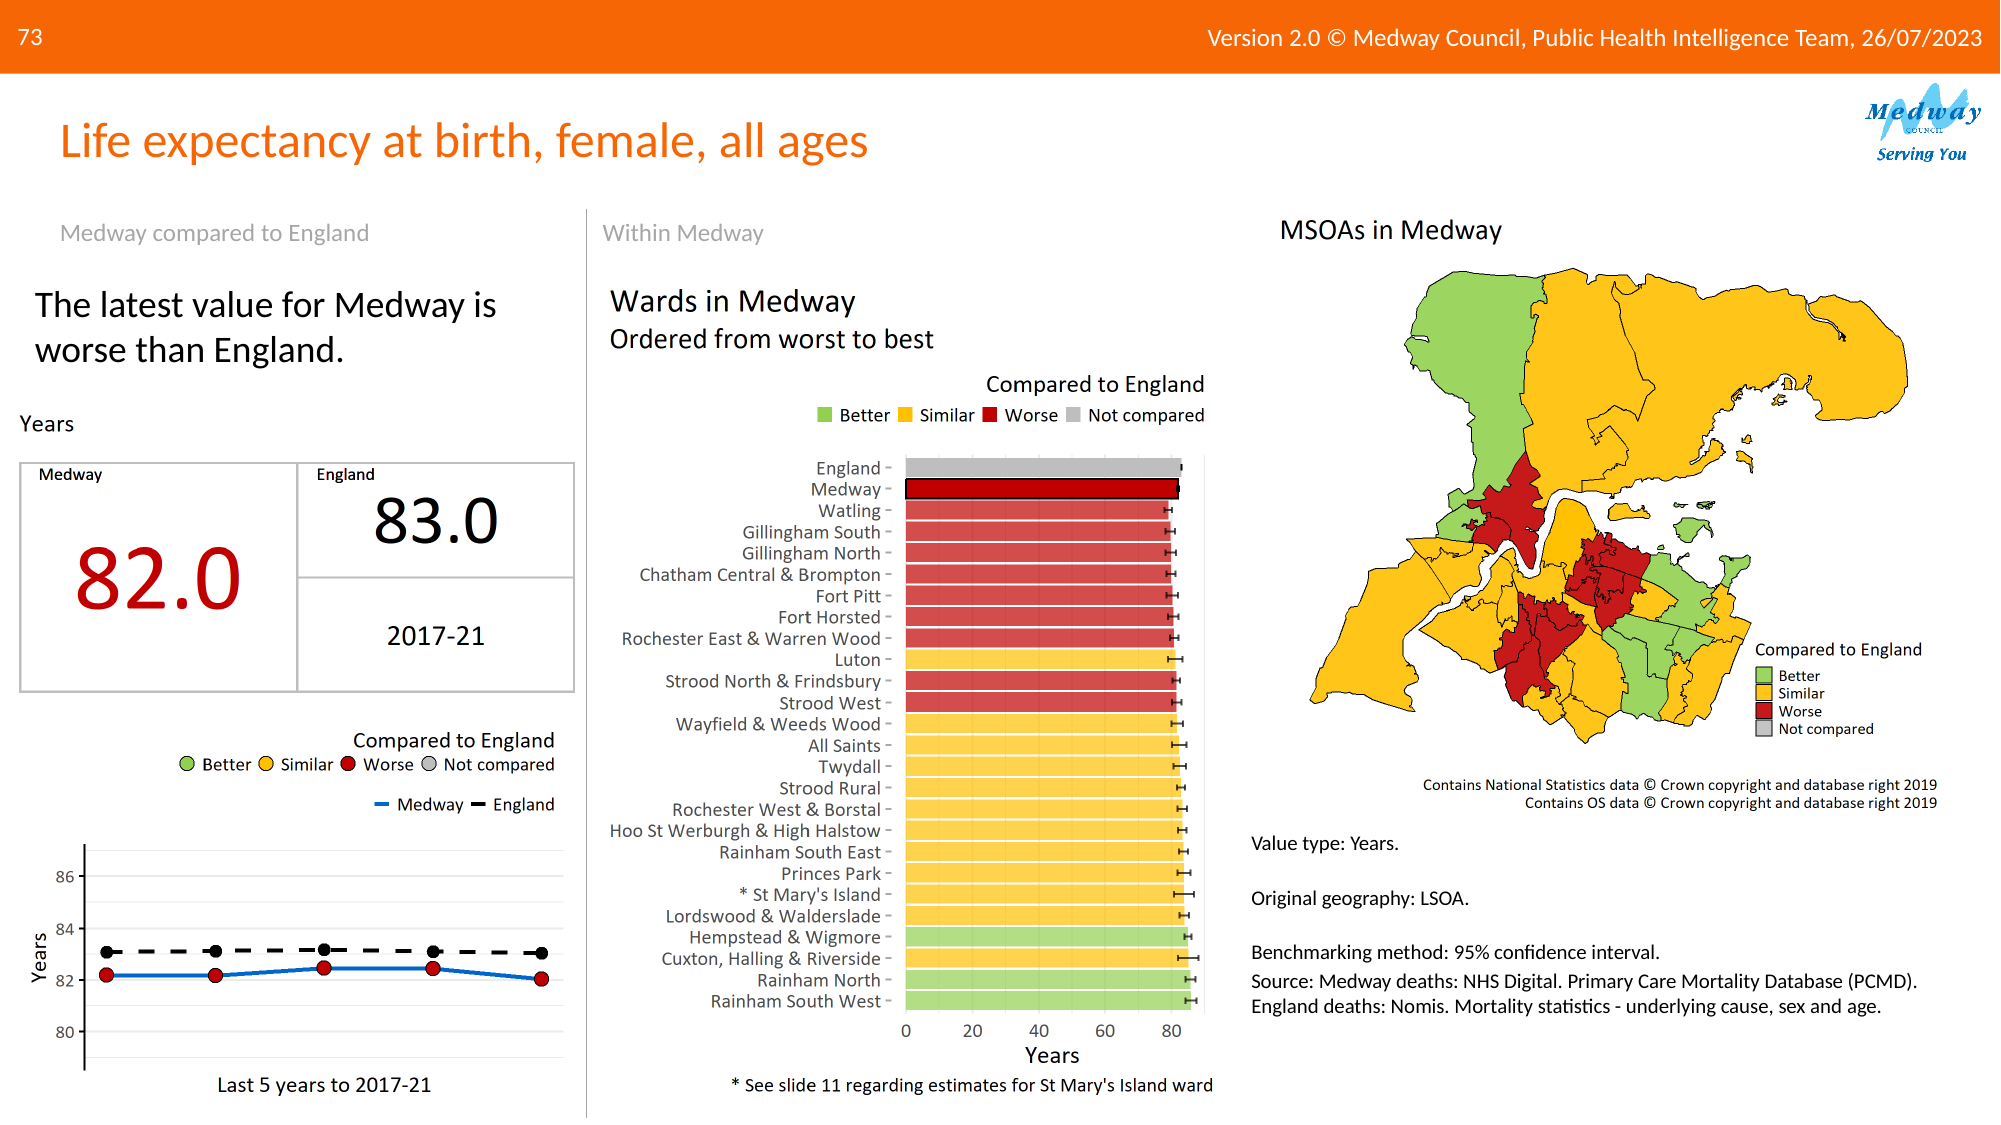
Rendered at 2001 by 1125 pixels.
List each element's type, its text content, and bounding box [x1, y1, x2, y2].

title Life expectancy at birth, female, all ages [45, 83, 1866, 191]
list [19, 710, 575, 1107]
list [19, 403, 575, 693]
slide_number 73 [2, 5, 239, 66]
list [1236, 208, 1981, 811]
list Value type: Years. Original geography: LSOA. Benchmarking method: 95% confidence interval. Source: Medway deaths: NHS Digital. Primary Care Mortality Database (PCMD). England deaths: Nomis. Mortality statistics - underlying cause, sex and age. [1236, 822, 1981, 1106]
list The latest value for Medway is worse than England. [19, 272, 575, 386]
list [598, 278, 1225, 1107]
picture [1866, 83, 1981, 162]
list Version 2.0 © Medway Council, Public Health Intelligence Team, 26/07/2023 [881, 2, 2000, 72]
